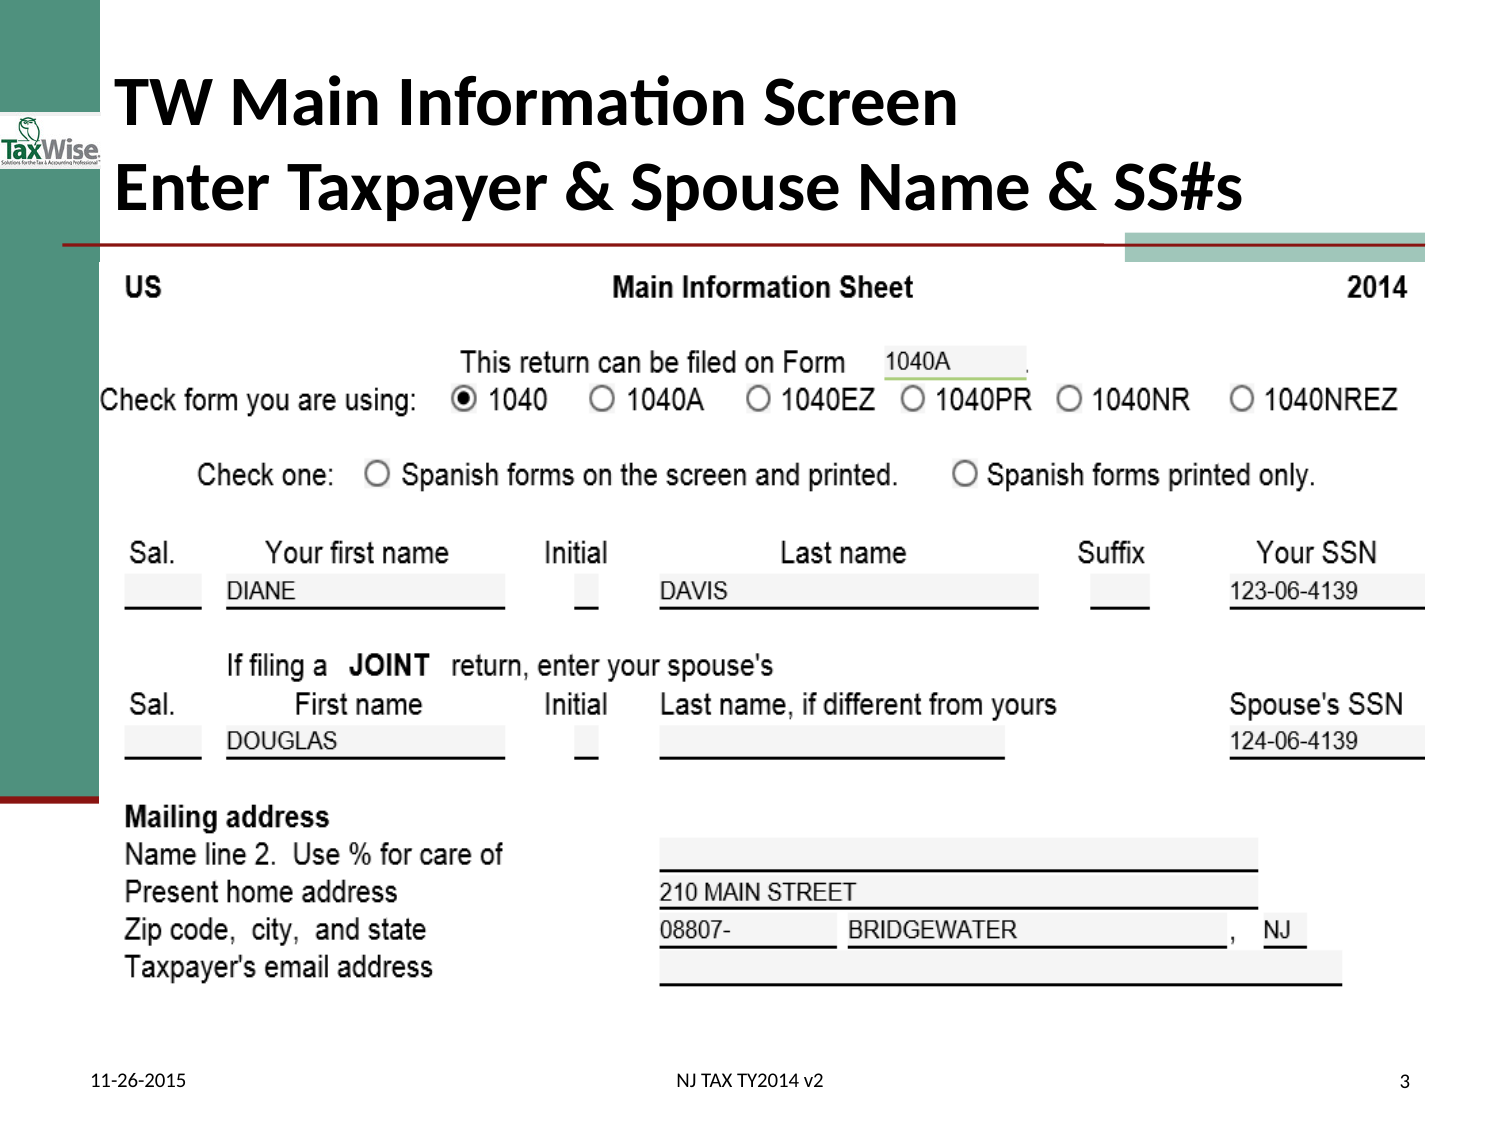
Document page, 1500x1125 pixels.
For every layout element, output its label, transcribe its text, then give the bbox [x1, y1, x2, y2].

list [99, 262, 1426, 988]
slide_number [74, 1049, 401, 1100]
title TW Main Information Screen Enter Taxpayer & Spouse Name & SS#s [99, 45, 1425, 234]
footer NJ TAX TY2014 v2 [496, 1050, 1004, 1100]
picture [0, 112, 101, 170]
slide_number 3 [1112, 1049, 1426, 1101]
